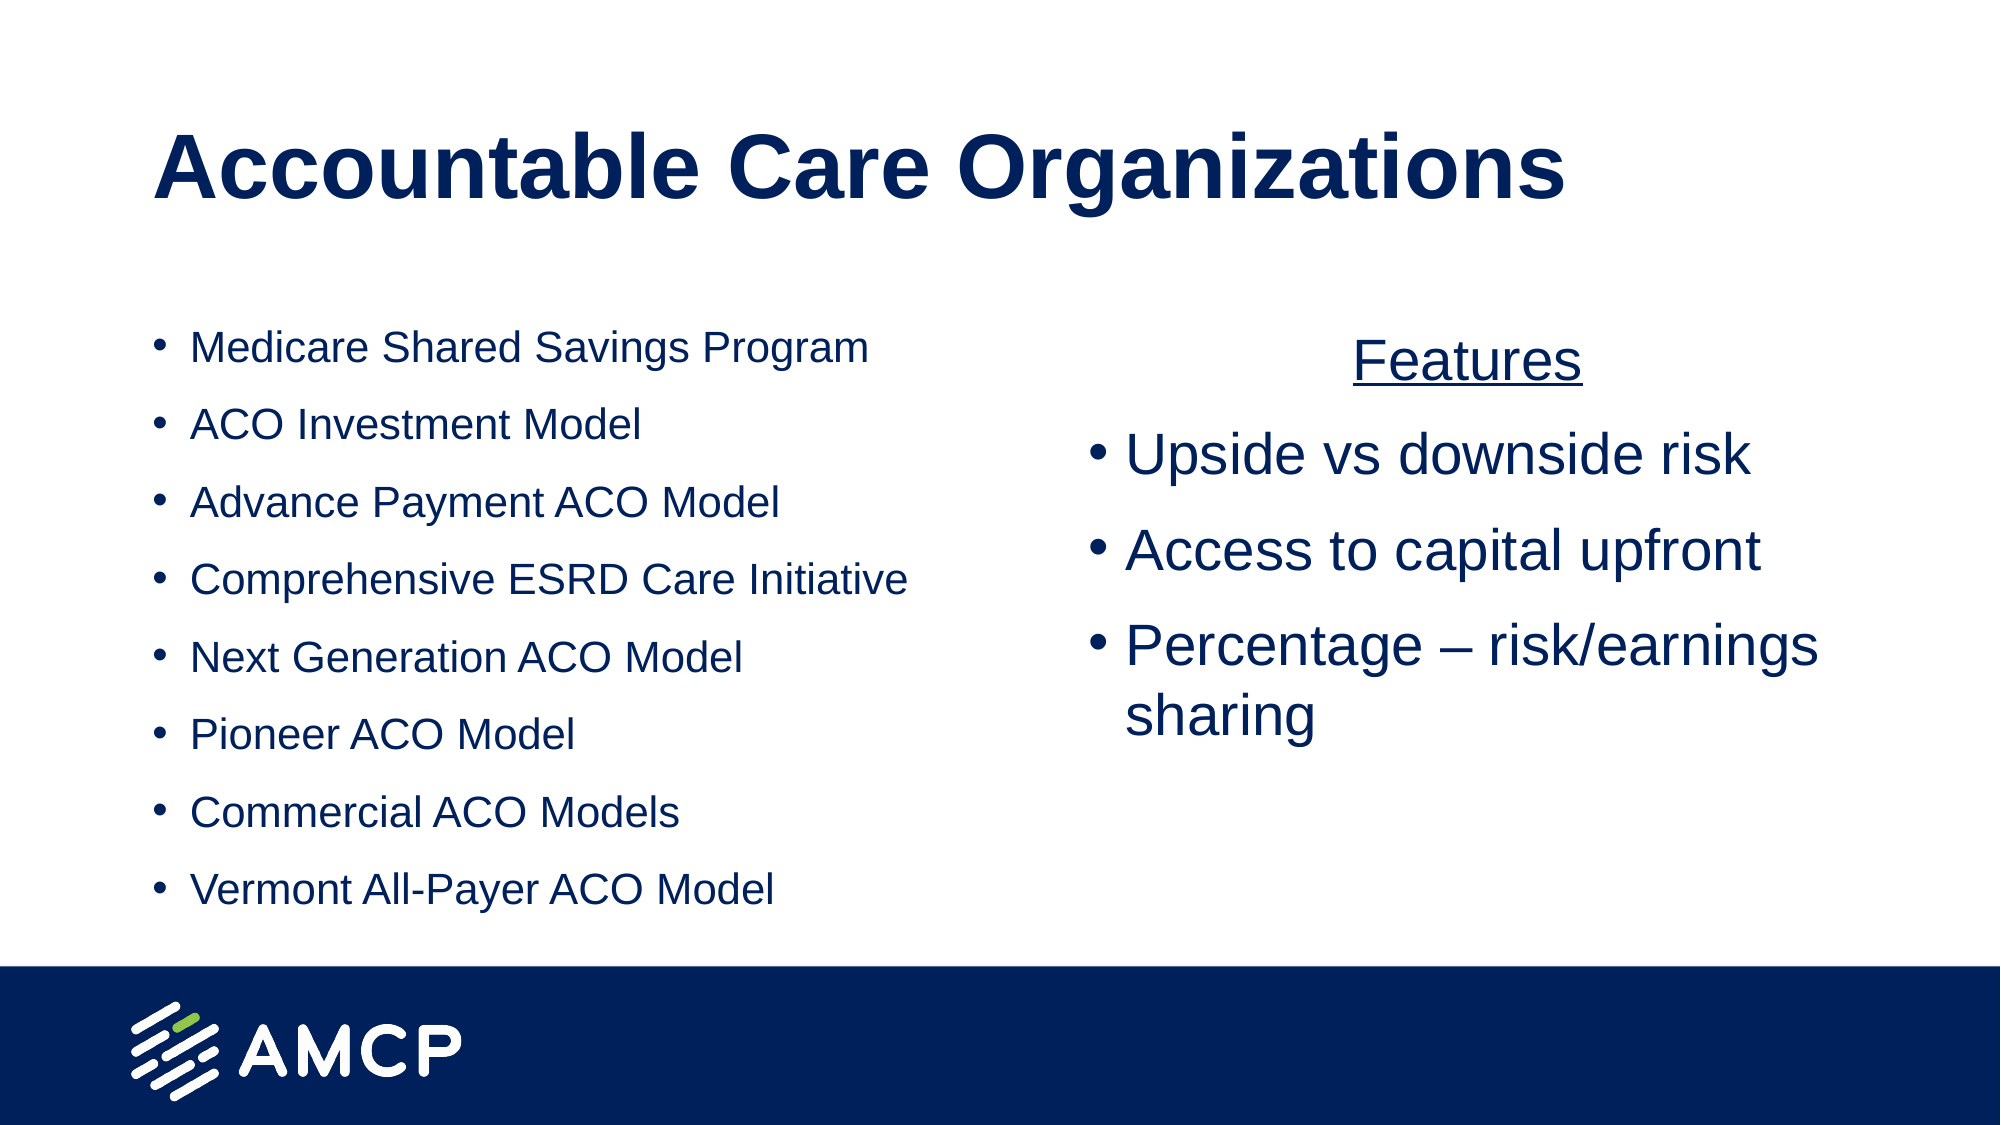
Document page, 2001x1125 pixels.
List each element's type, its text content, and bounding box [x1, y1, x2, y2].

title Accountable Care Organizations [137, 59, 1863, 278]
picture [0, 666, 813, 1125]
list Medicare Shared Savings Program ACO Investment Model Advance Payment ACO Model Comprehensive ESRD Care Initiative Next Generation ACO Model Pioneer ACO Model Commercial ACO Models Vermont All-Payer ACO Model [137, 310, 927, 944]
list Features Upside vs downside risk Access to capital upfront Percentage – risk/earnings sharing [1073, 314, 1863, 948]
